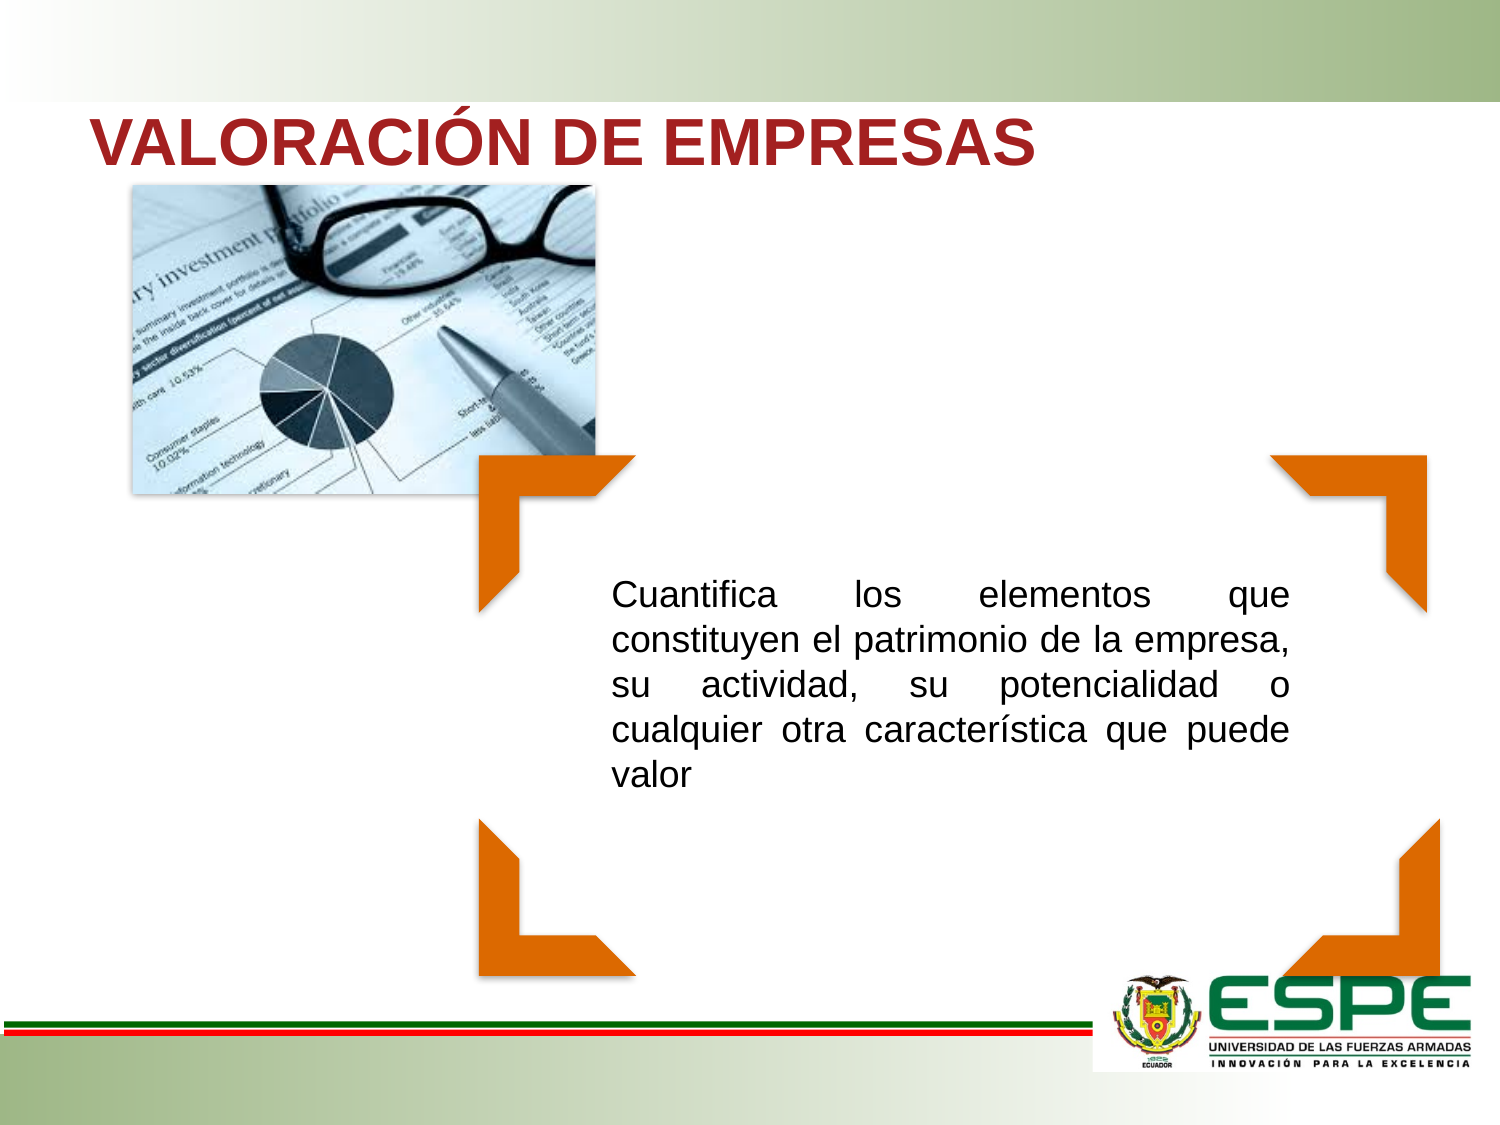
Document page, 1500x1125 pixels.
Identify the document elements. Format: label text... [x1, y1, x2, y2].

picture [1092, 968, 1495, 1072]
text_box VALORACIÓN DE EMPRESAS [74, 91, 1425, 183]
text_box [29, 184, 1483, 977]
